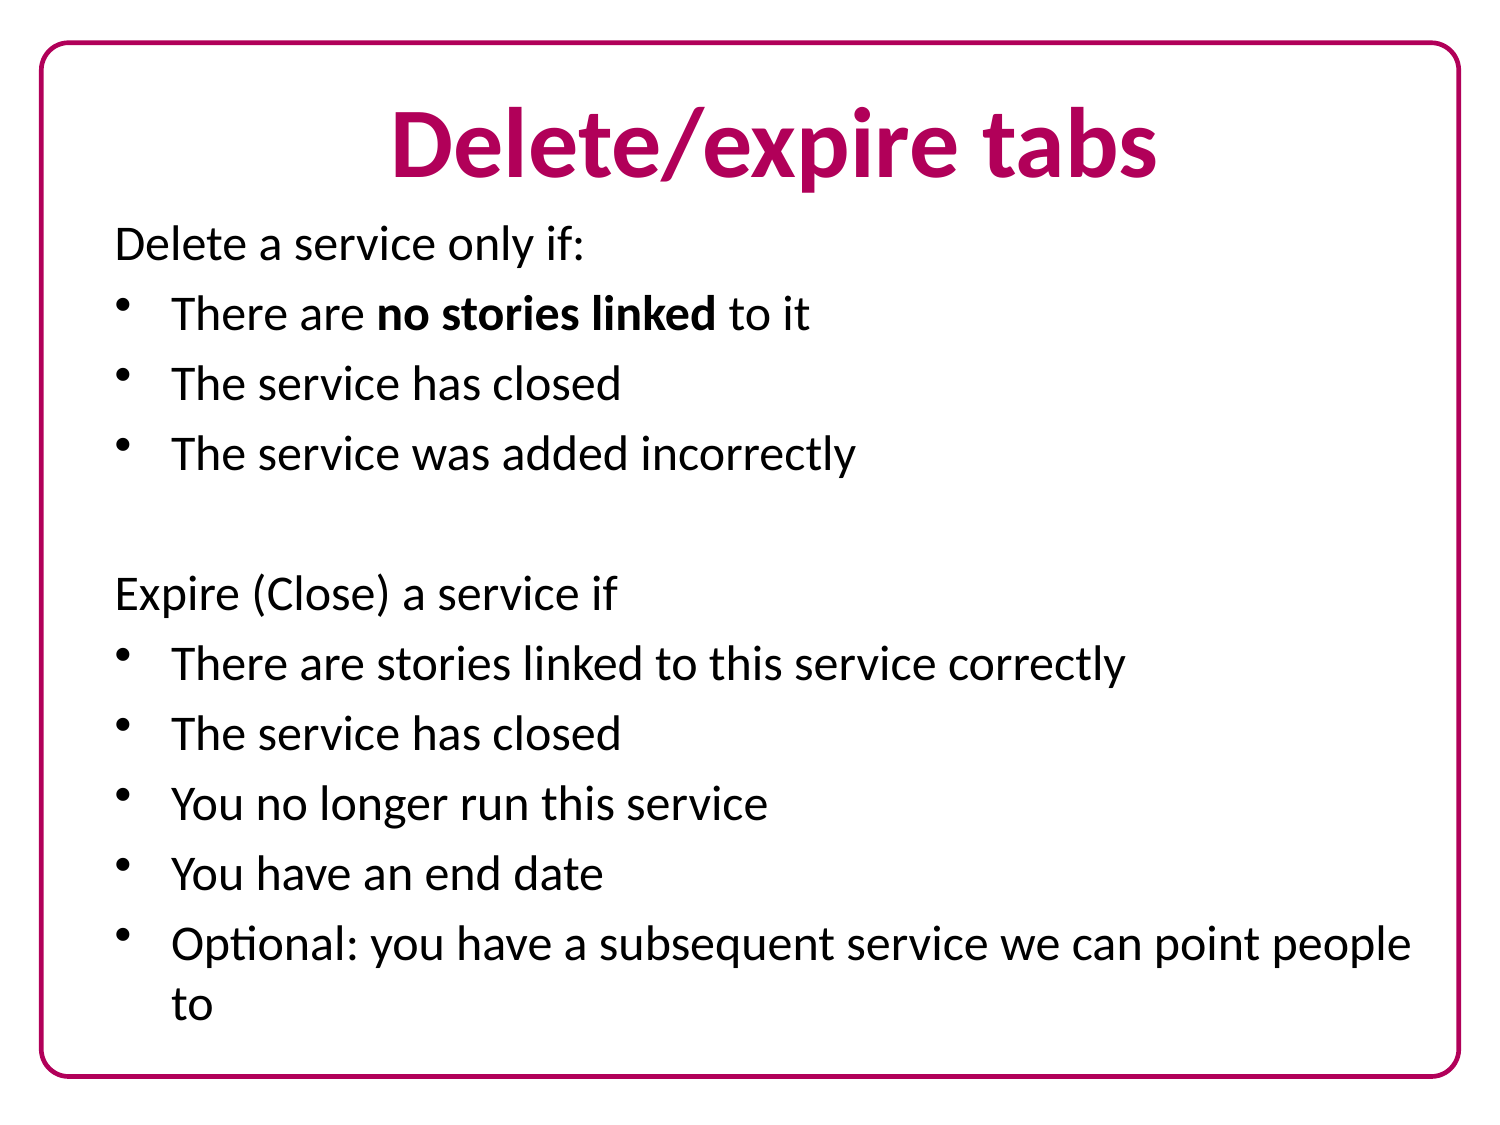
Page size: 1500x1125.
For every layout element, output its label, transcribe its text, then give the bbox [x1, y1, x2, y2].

text_box Delete/expire tabs [99, 70, 1450, 203]
text_box Delete a service only if: There are no stories linked to it The service has closed The service was added incorrectly Expire (Close) a service if There are stories linked to this service correctly The service has closed You no longer run this service You have an end date Optional: you have a subsequent service we can point people to [99, 203, 1450, 946]
